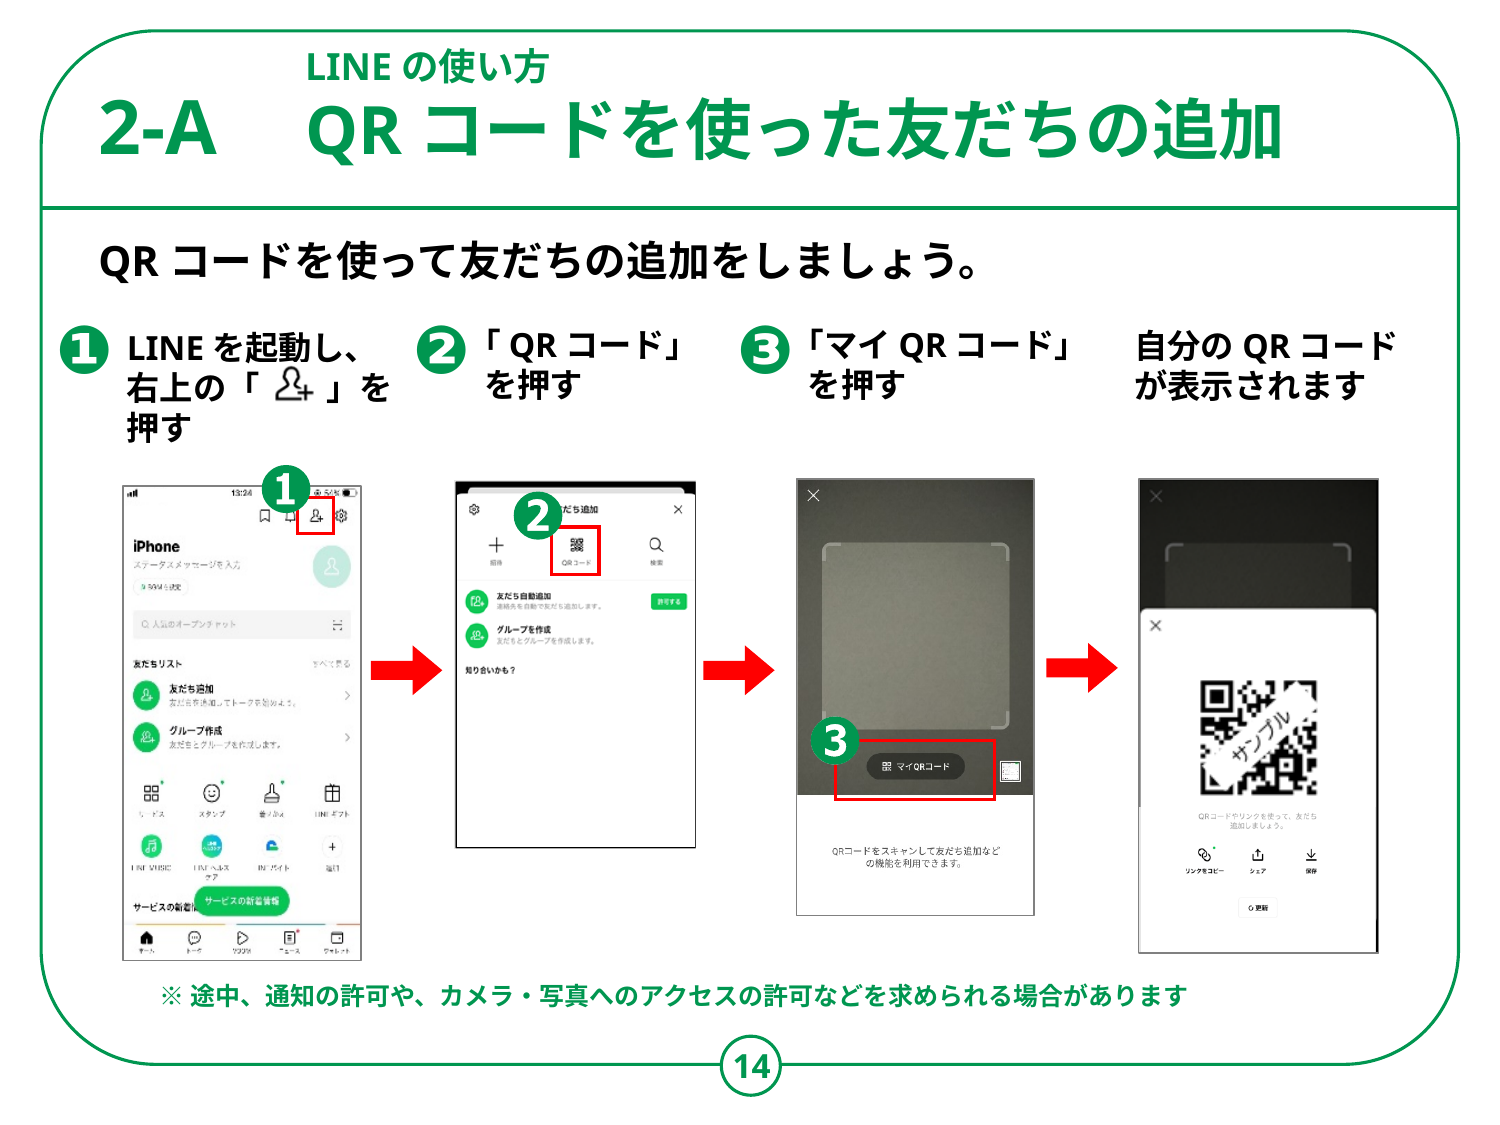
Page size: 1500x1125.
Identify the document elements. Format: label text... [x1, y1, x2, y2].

picture [123, 486, 361, 960]
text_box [810, 716, 860, 765]
text_box ❸ [722, 315, 811, 395]
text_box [1139, 479, 1378, 953]
title LINEの使い方 QRコードを使った友だちの追加 [289, 57, 1472, 176]
subtitle QRコードを使って友だちの追加をしましょう。 [83, 233, 1459, 293]
text_box ｢マイQRコード｣ を押す [792, 316, 1118, 412]
text_box 2-A [83, 90, 291, 179]
text_box [1046, 642, 1118, 693]
text_box LINEを起動し、右上の「 」を押す [112, 319, 414, 495]
text_box ｢QRコード｣ を押す [469, 316, 792, 412]
text_box 自分のQRコード が表示されます [1119, 317, 1445, 413]
text_box [370, 645, 443, 696]
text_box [261, 464, 311, 514]
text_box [513, 491, 563, 540]
picture [797, 479, 1034, 915]
picture [260, 362, 324, 407]
text_box ❶ [41, 315, 130, 395]
picture [454, 480, 696, 849]
text_box ※途中、通知の許可や、カメラ・写真へのアクセスの許可などを求められる場合があります [145, 973, 1204, 1018]
text_box ❷ [399, 315, 488, 395]
text_box [703, 645, 775, 696]
